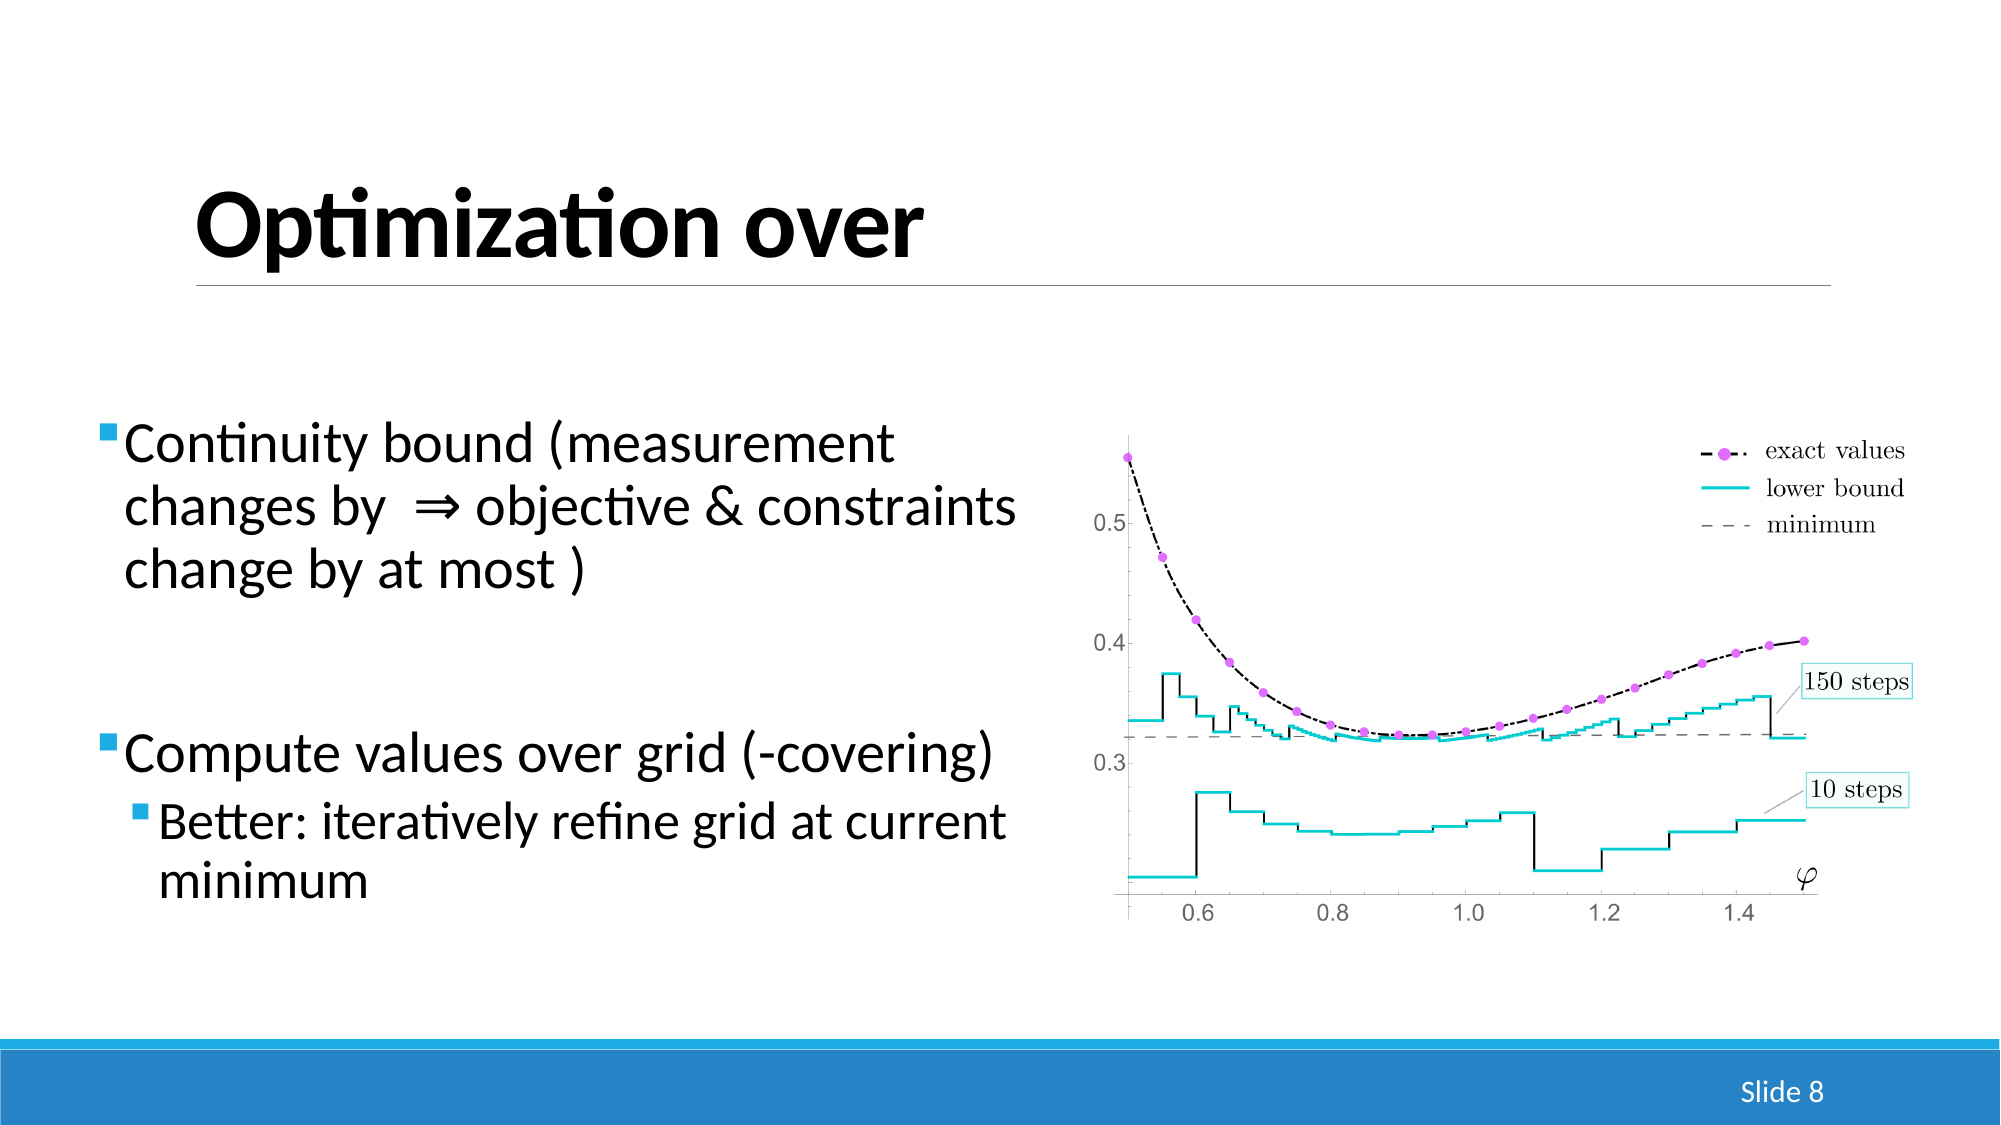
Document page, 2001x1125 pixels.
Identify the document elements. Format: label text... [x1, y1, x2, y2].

slide_number Slide 8 [1624, 1059, 1840, 1120]
picture [1082, 435, 1927, 934]
